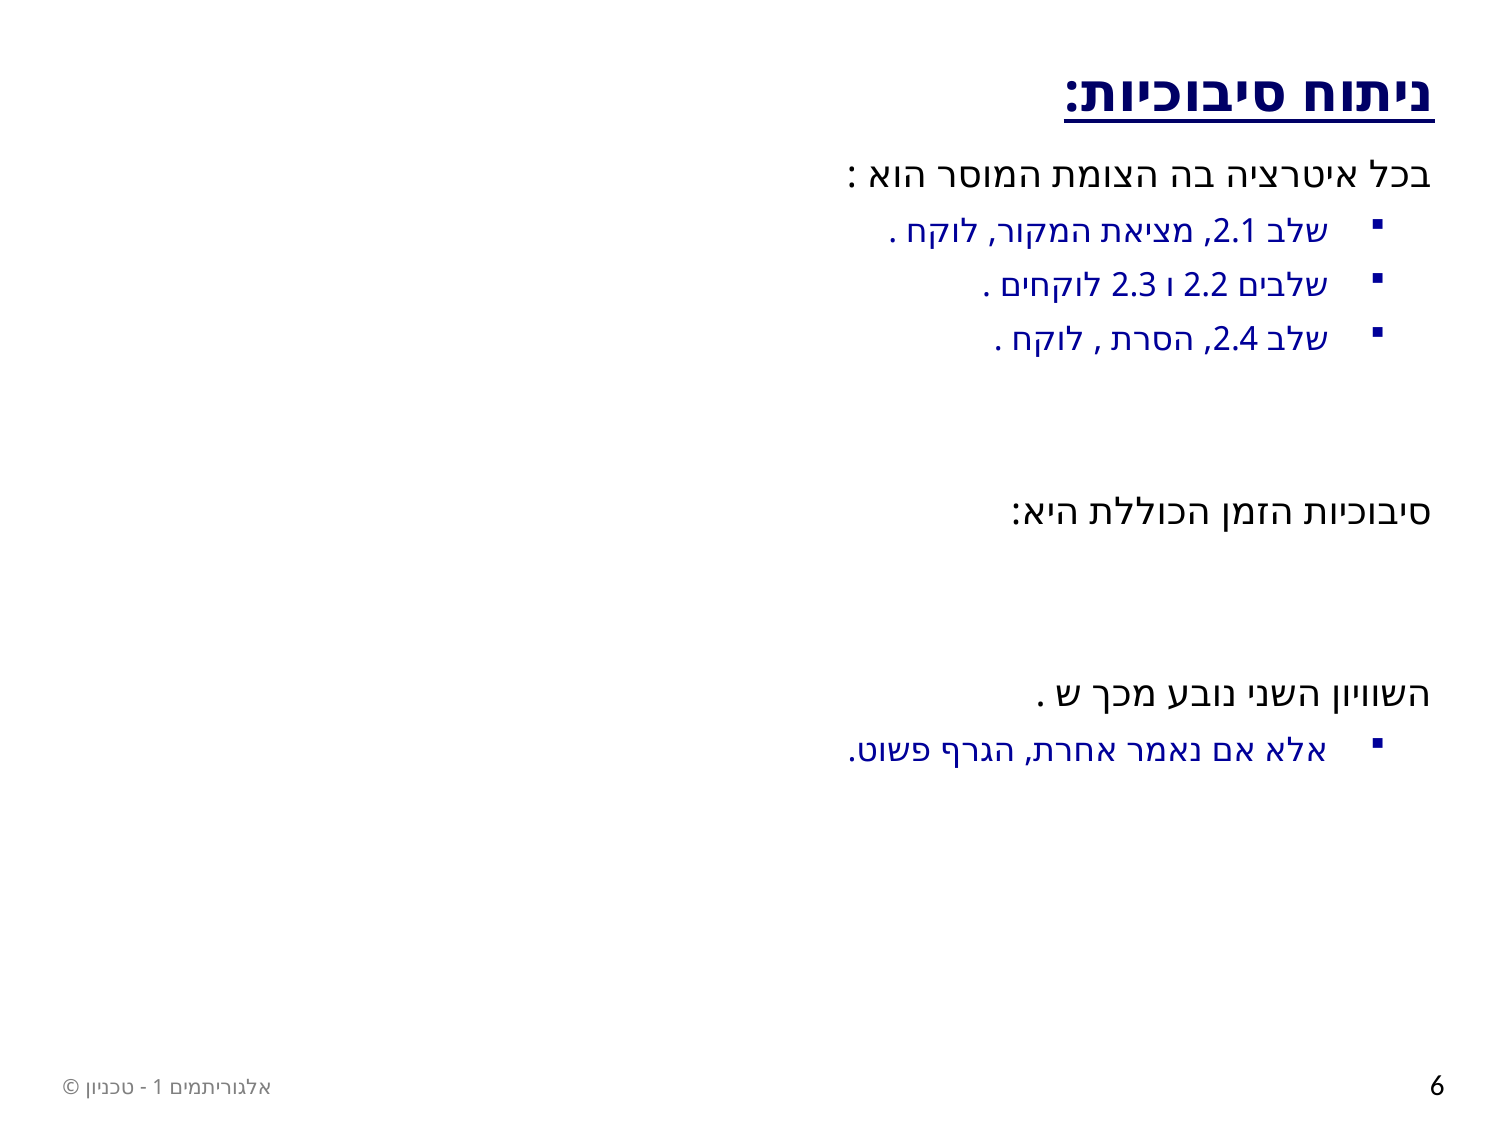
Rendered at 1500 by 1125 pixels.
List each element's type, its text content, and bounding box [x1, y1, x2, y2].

title ניתוח סיבוכיות: [17, 49, 1450, 130]
